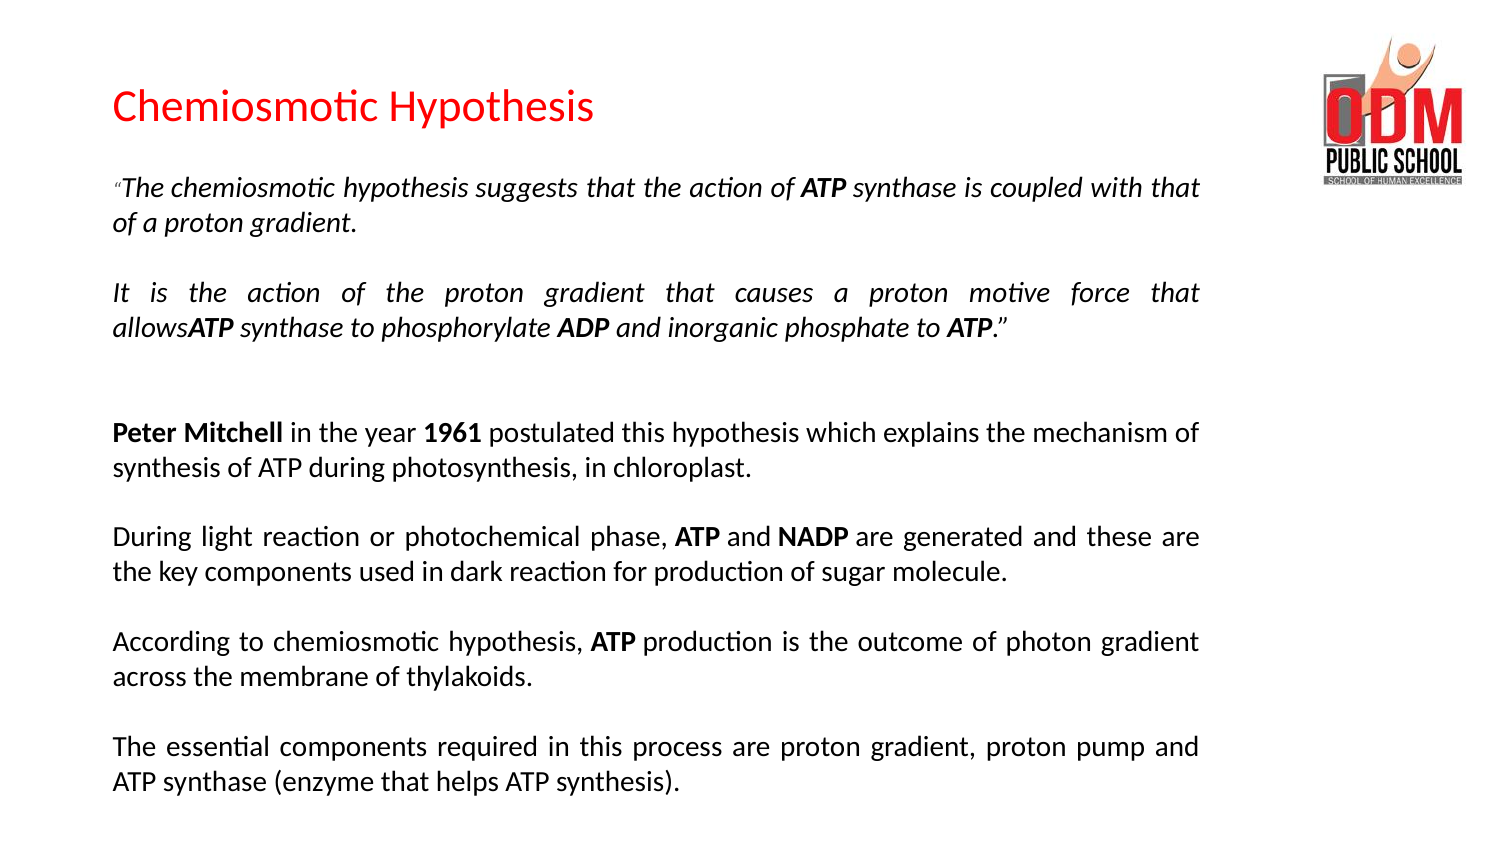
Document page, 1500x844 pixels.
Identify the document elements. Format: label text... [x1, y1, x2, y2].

picture [1296, 17, 1489, 210]
text_box Chemiosmotic Hypothesis “The chemiosmotic hypothesis suggests that the action of ATP synthase is coupled with that of a proton gradient. It is the action of the proton gradient that causes a proton motive force that allowsATP synthase to phosphorylate ADP and inorganic phosphate to ATP.” Peter Mitchell in the year 1961 postulated this hypothesis which explains the mechanism of synthesis of ATP during photosynthesis, in chloroplast. During light reaction or photochemical phase, ATP and NADP are generated and these are the key components used in dark reaction for production of sugar molecule. According to chemiosmotic hypothesis, ATP production is the outcome of photon gradient across the membrane of thylakoids. The essential components required in this process are proton gradient, proton pump and ATP synthase (enzyme that helps ATP synthesis). [112, 75, 1200, 798]
